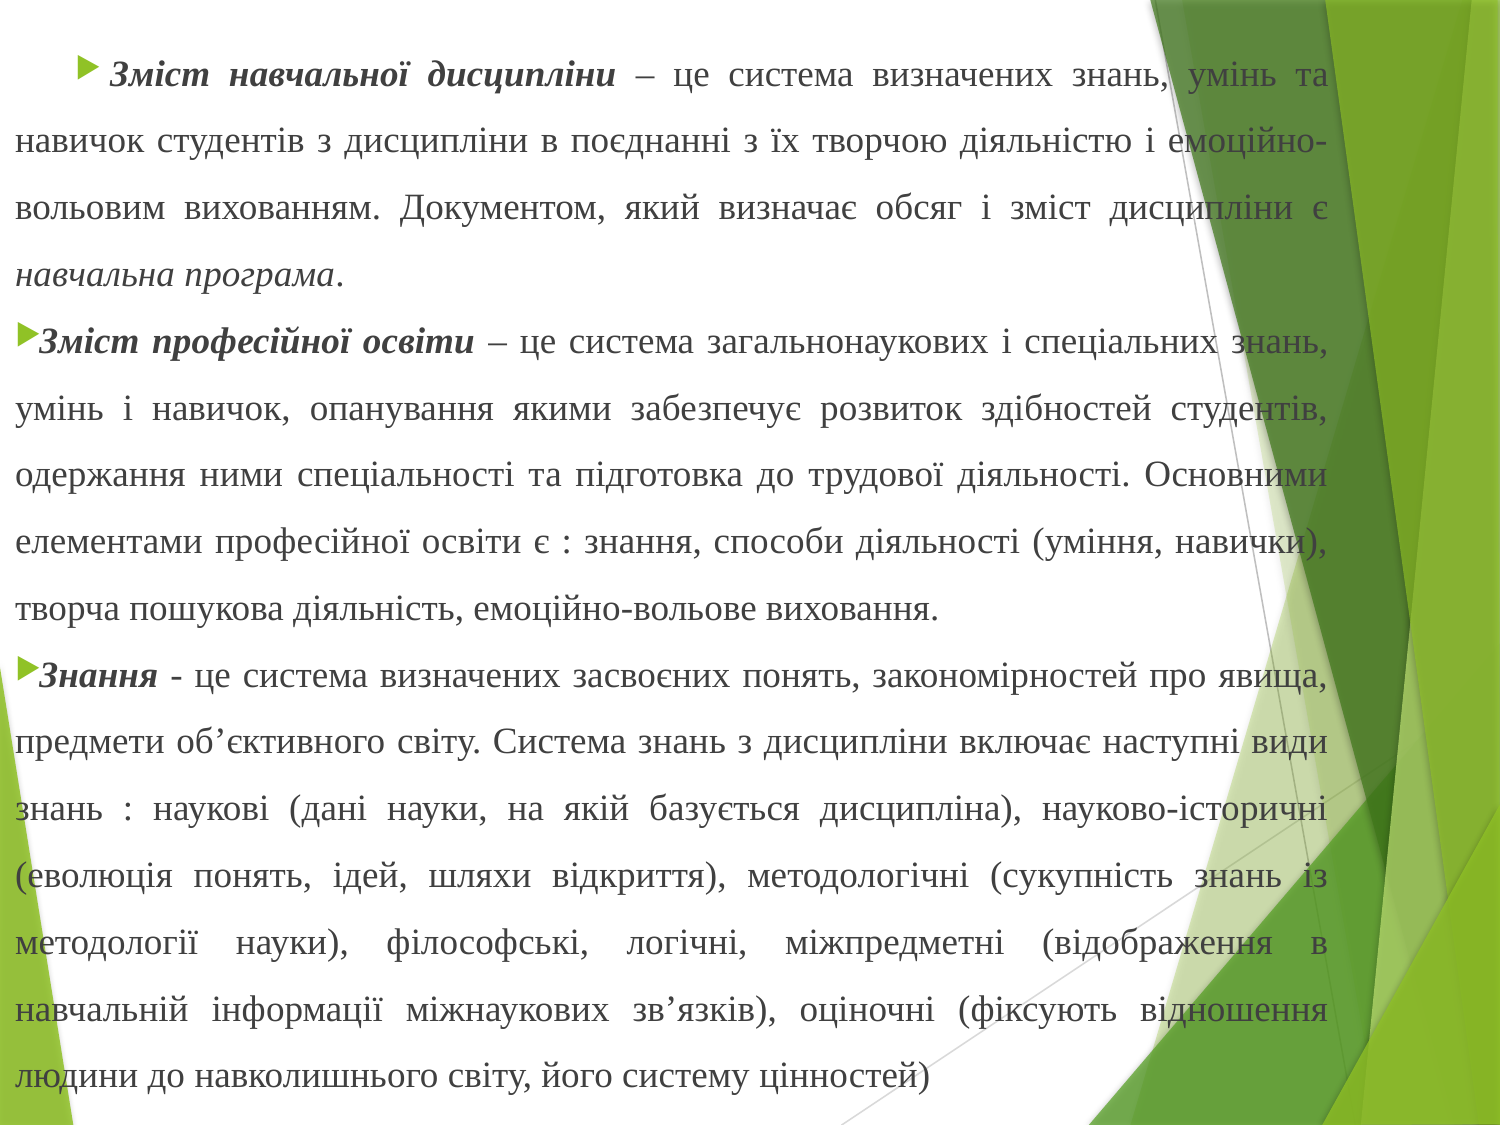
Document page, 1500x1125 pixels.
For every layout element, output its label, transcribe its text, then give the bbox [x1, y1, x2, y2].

list Зміст навчальної дисципліни – це система визначених знань, умінь та навичок студентів з дисципліни в поєднанні з їх творчою діяльністю і емоційно-вольовим вихованням. Документом, який визначає обсяг і зміст дисципліни є навчальна програма. Зміст професійної освіти – це система загальнонаукових і спеціальних знань, умінь і навичок, опанування якими забезпечує розвиток здібностей студентів, одержання ними спеціальності та підготовка до трудової діяльності. Основними елементами професійної освіти є : знання, способи діяльності (уміння, навички), творча пошукова діяльність, емоційно-вольове виховання. Знання - це система визначених засвоєних понять, закономірностей про явища, предмети об’єктивного світу. Система знань з дисципліни включає наступні види знань : наукові (дані науки, на якій базується дисципліна), науково-історичні (еволюція понять, ідей, шляхи відкриття), методологічні (сукупність знань із методології науки), філософські, логічні, міжпредметні (відображення в навчальній інформації міжнаукових зв’язків), оціночні (фіксують відношення людини до навколишнього світу, його систему цінностей) [0, 19, 1424, 1125]
